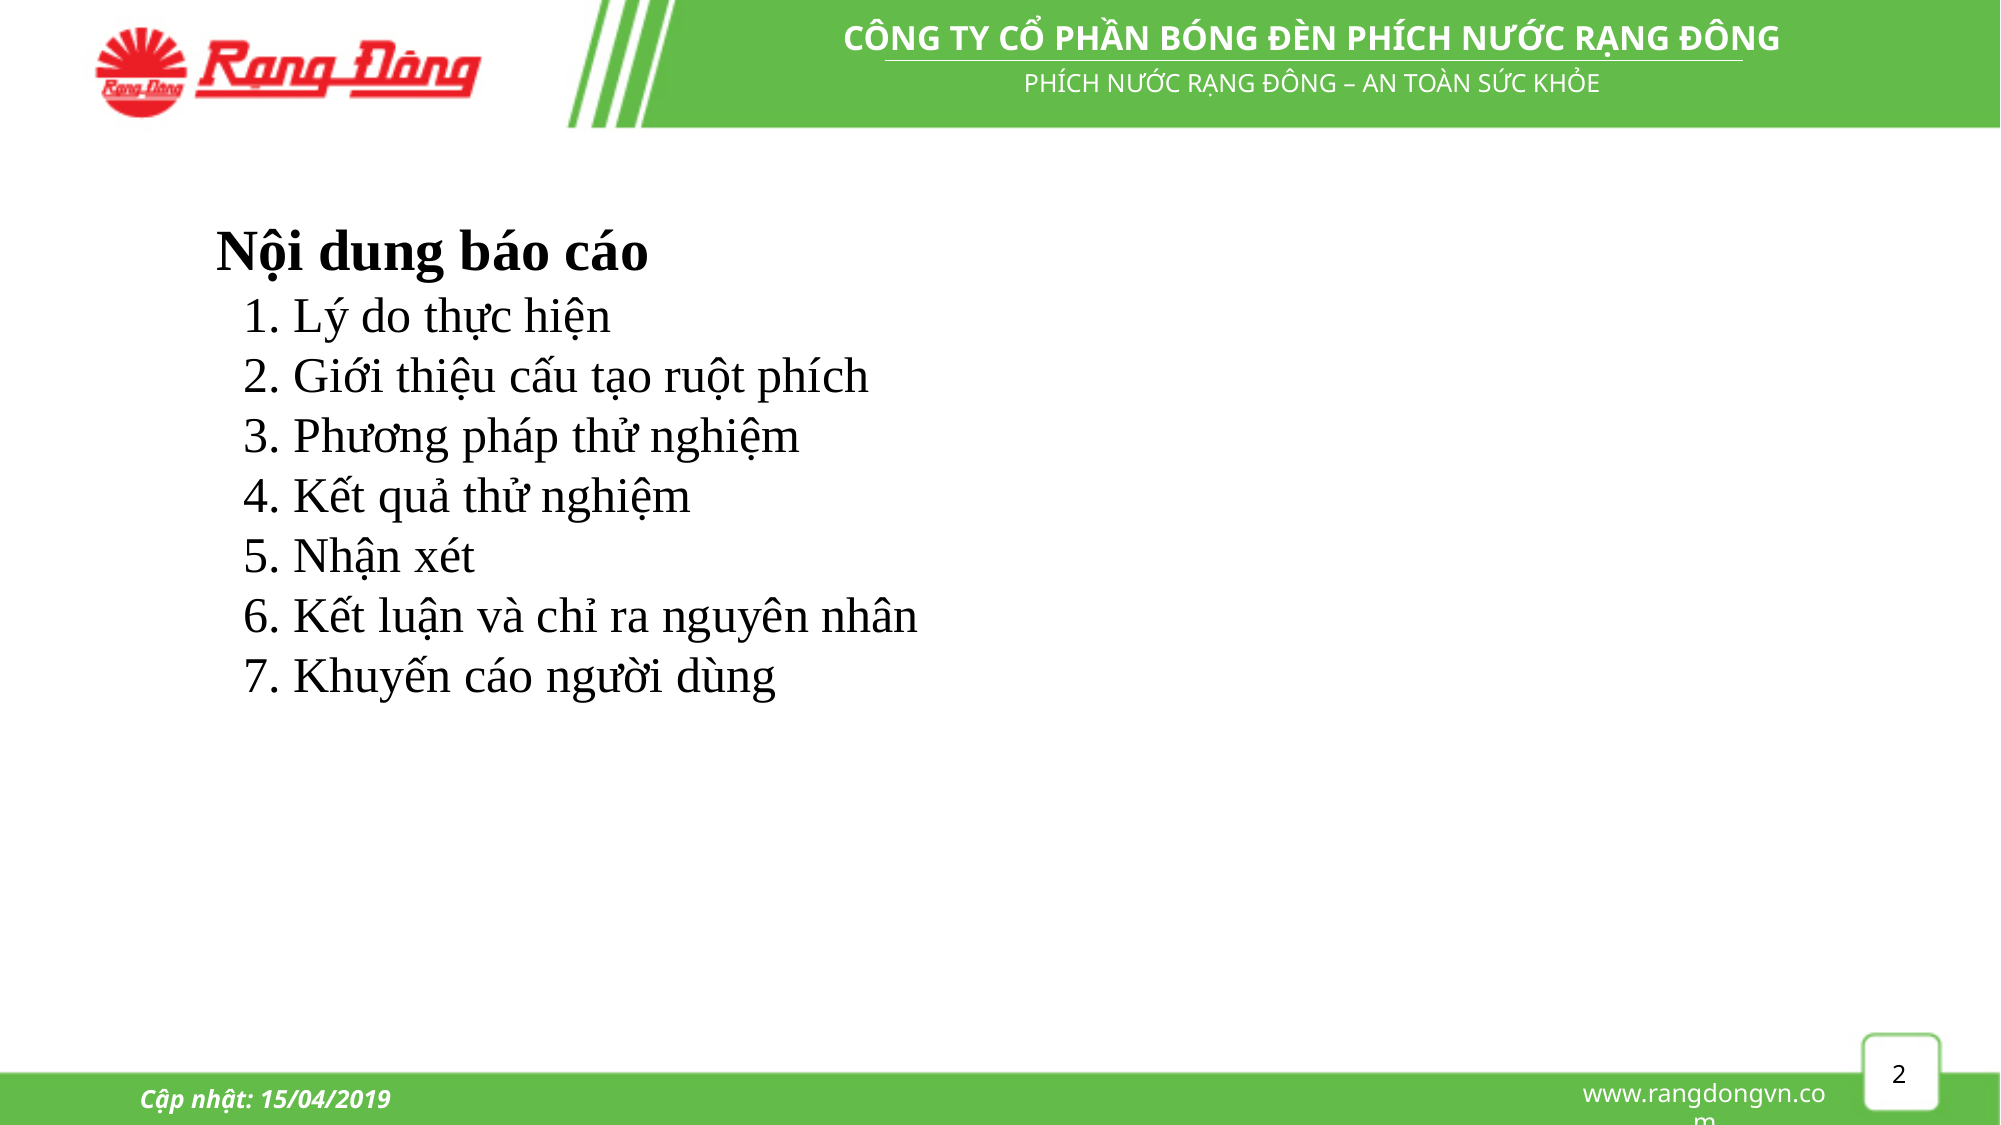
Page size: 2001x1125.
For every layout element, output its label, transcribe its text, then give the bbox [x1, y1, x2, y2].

text_box Nội dung báo cáo 1. Lý do thực hiện 2. Giới thiệu cấu tạo ruột phích 3. Phương pháp thử nghiệm 4. Kết quả thử nghiệm 5. Nhận xét 6. Kết luận và chỉ ra nguyên nhân 7. Khuyến cáo người dùng [128, 204, 1617, 710]
slide_number 2 [1862, 1051, 1937, 1095]
picture [1697, 1119, 1704, 1125]
picture [0, 0, 2000, 1125]
